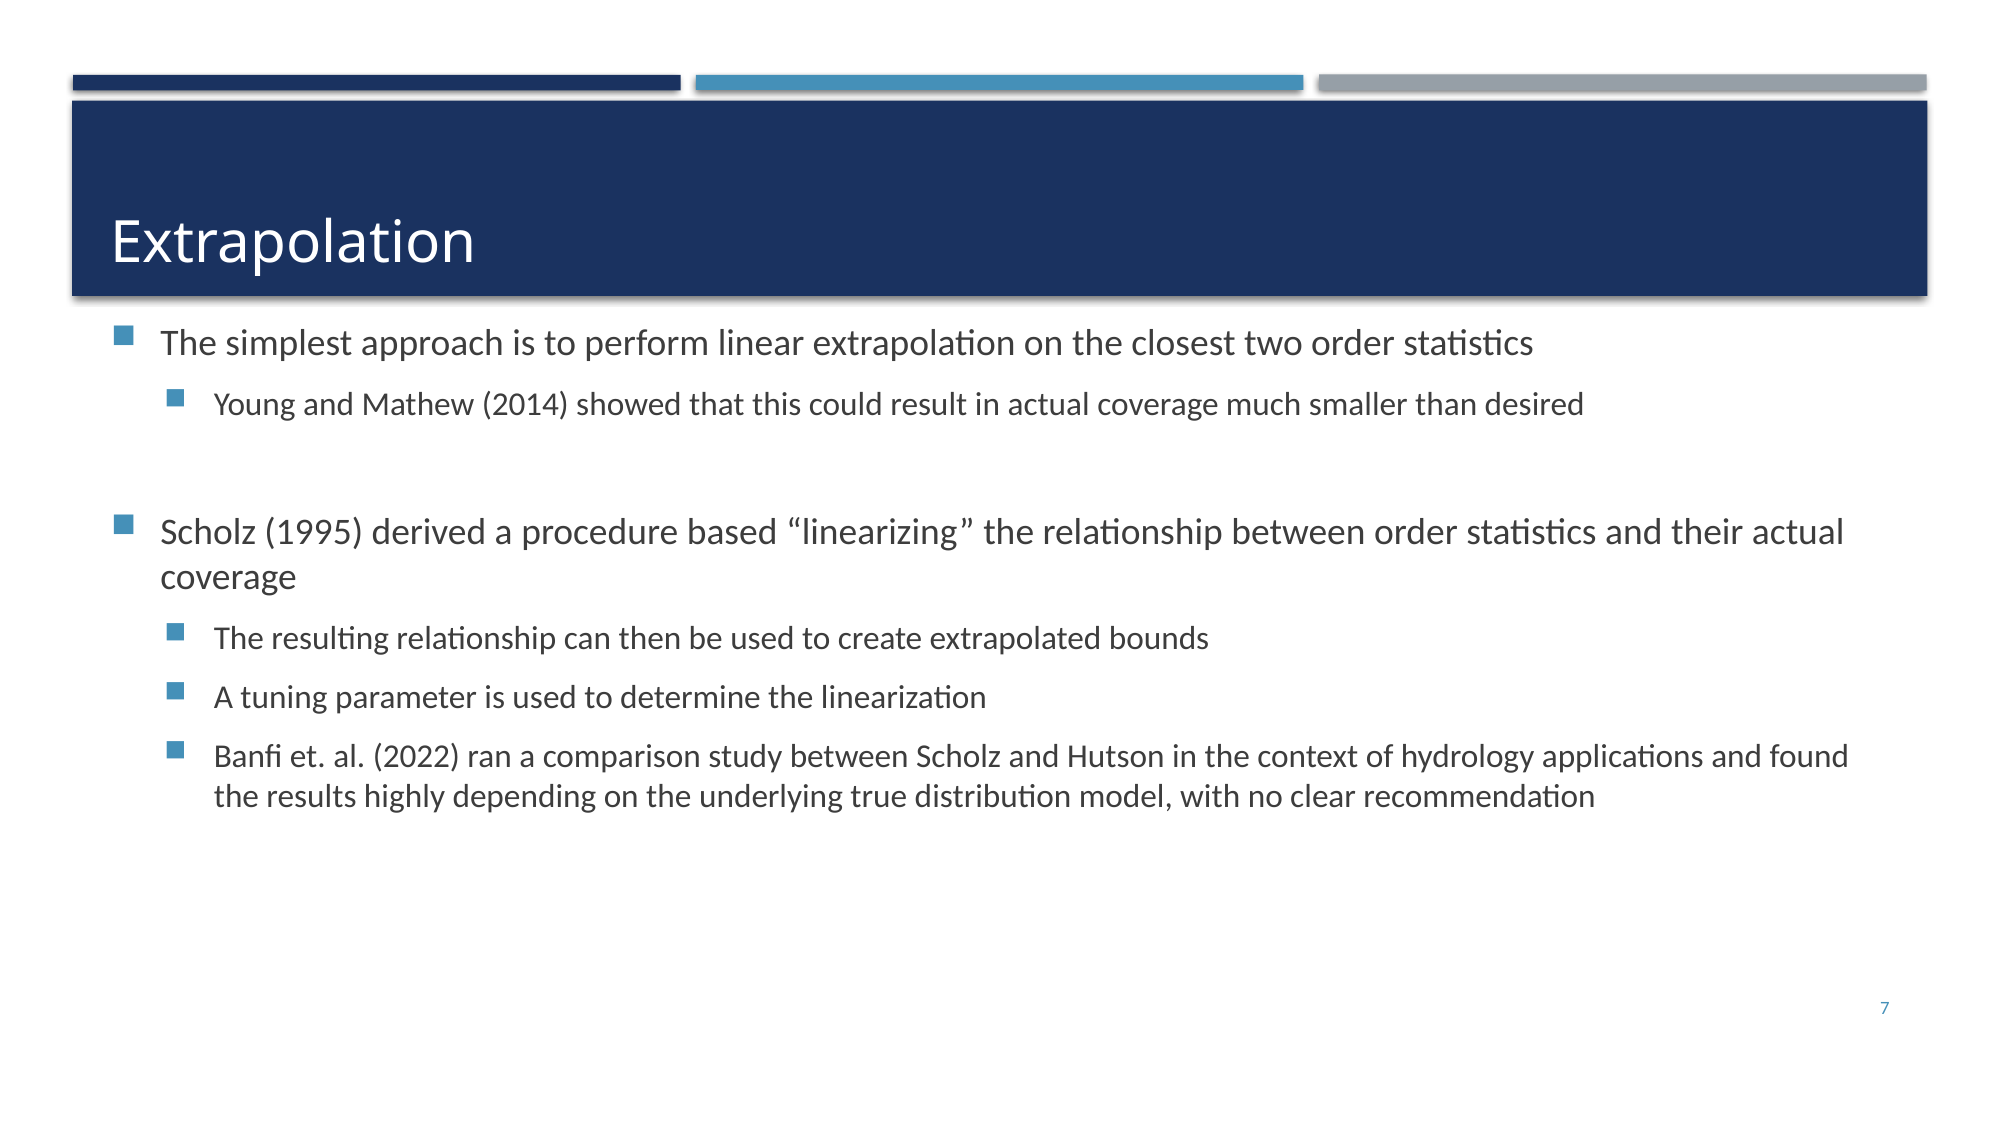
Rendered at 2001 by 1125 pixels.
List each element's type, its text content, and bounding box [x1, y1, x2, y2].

slide_number 7 [1732, 977, 1905, 1037]
list The simplest approach is to perform linear extrapolation on the closest two order statistics Young and Mathew (2014) showed that this could result in actual coverage much smaller than desired Scholz (1995) derived a procedure based “linearizing” the relationship between order statistics and their actual coverage The resulting relationship can then be used to create extrapolated bounds A tuning parameter is used to determine the linearization Banfi et. al. (2022) ran a comparison study between Scholz and Hutson in the context of hydrology applications and found the results highly depending on the underlying true distribution model, with no clear recommendation [95, 310, 1905, 1034]
title Extrapolation [95, 115, 1905, 282]
